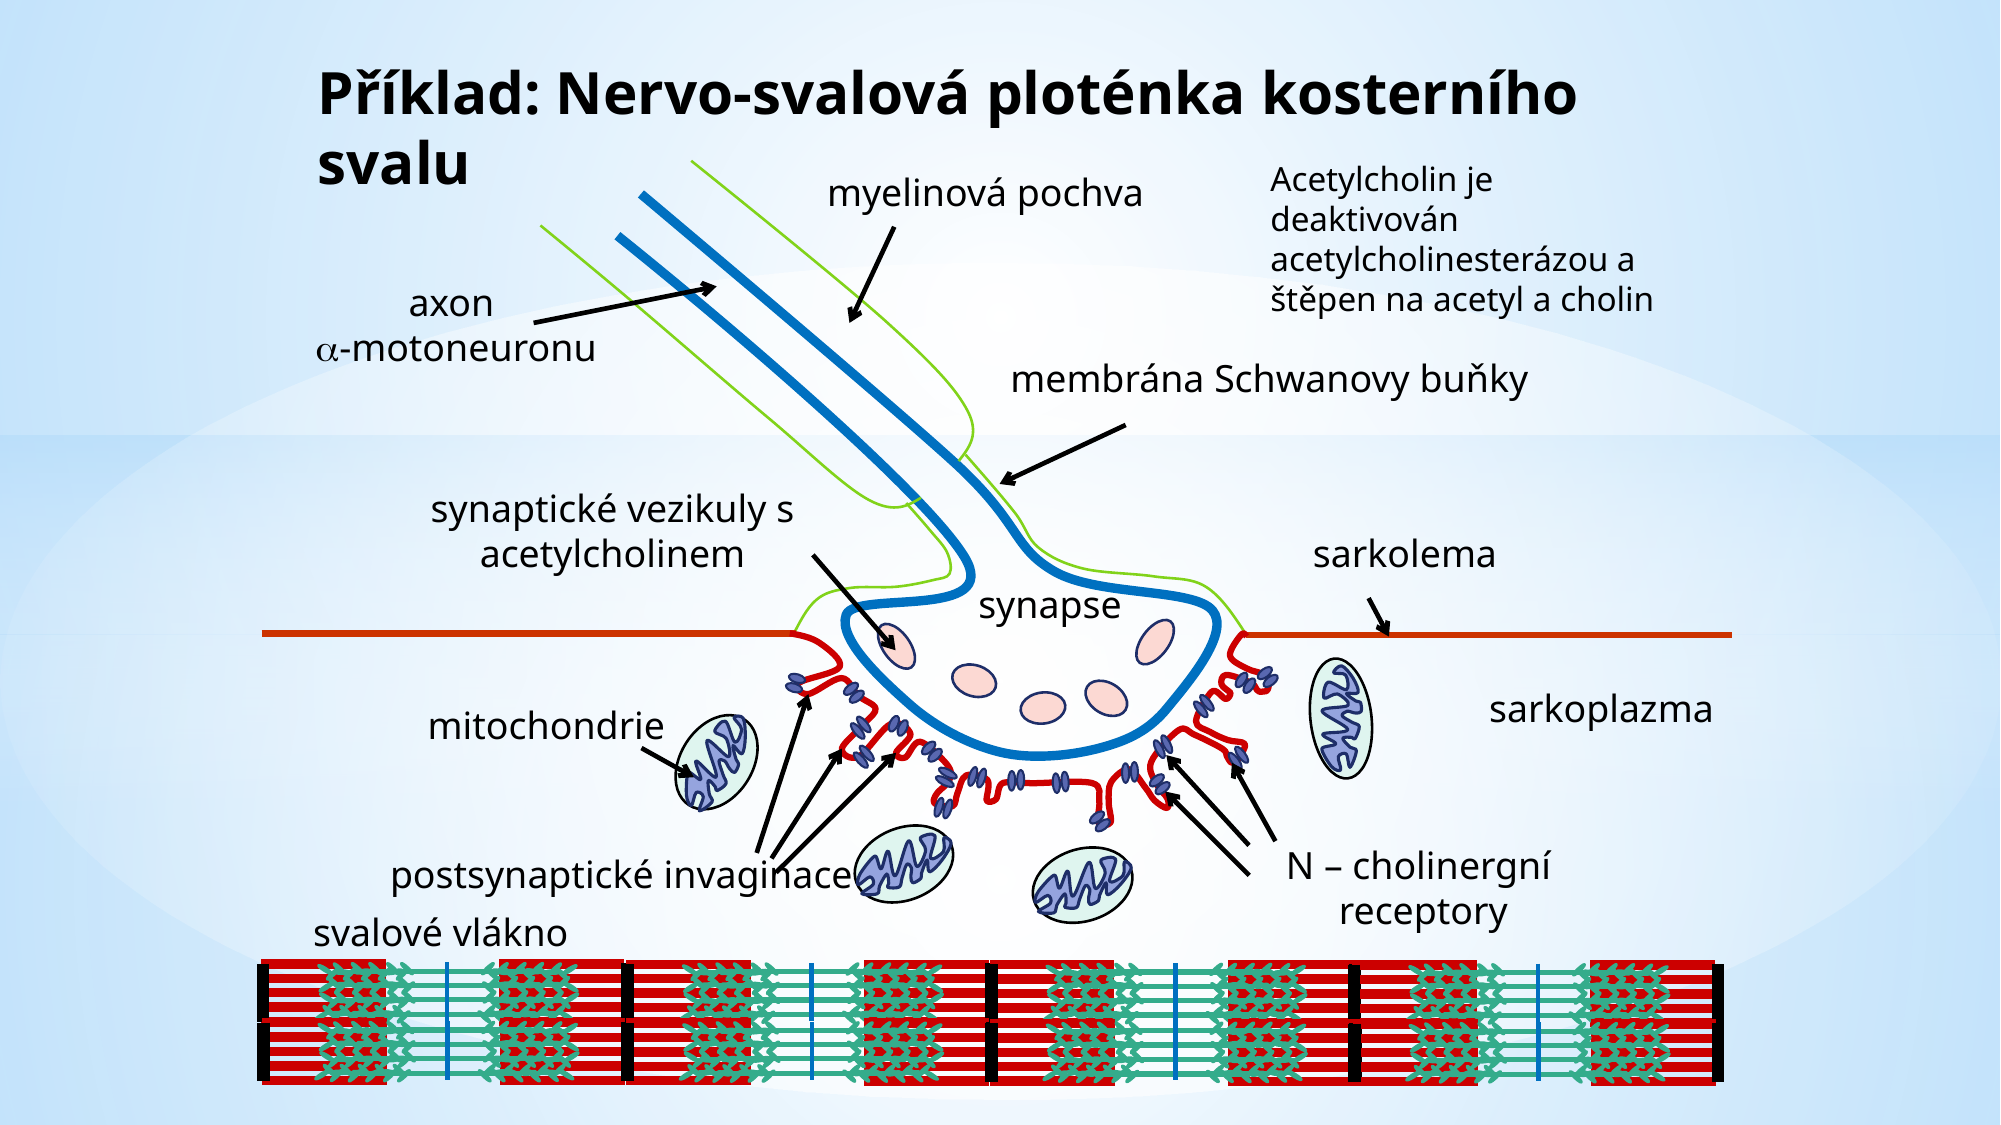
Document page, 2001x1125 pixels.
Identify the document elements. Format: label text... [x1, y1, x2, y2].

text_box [236, 160, 1847, 1083]
text_box Příklad: Nervo-svalová ploténka kosterního svalu [303, 48, 1679, 159]
text_box Acetylcholin je deaktivován acetylcholinesterázou a štěpen na acetyl a cholin [1255, 151, 1704, 159]
